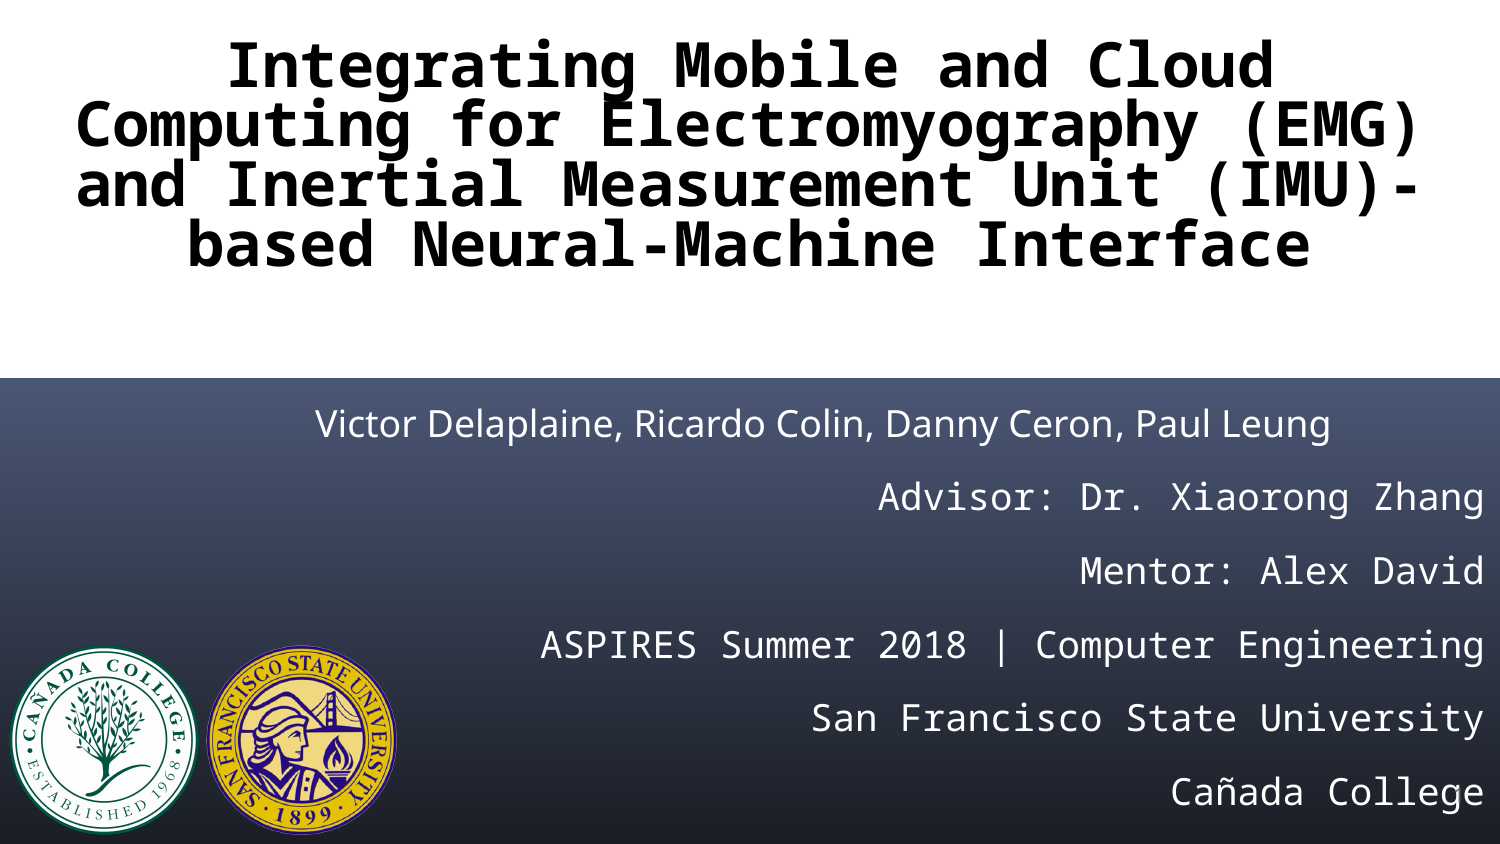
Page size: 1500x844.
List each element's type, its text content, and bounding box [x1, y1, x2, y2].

subtitle Victor Delaplaine, Ricardo Colin, Danny Ceron, Paul Leung Advisor: Dr. Xiaorong Zhang Mentor: Alex David ASPIRES Summer 2018 | Computer Engineering San Francisco State University Cañada College [0, 378, 1500, 844]
picture [9, 644, 199, 835]
picture [206, 644, 397, 835]
slide_number ‹#› [1389, 764, 1480, 830]
title Integrating Mobile and Cloud Computing for Electromyography (EMG) and Inertial Measurement Unit (IMU)-based Neural-Machine Interface [51, 24, 1449, 235]
